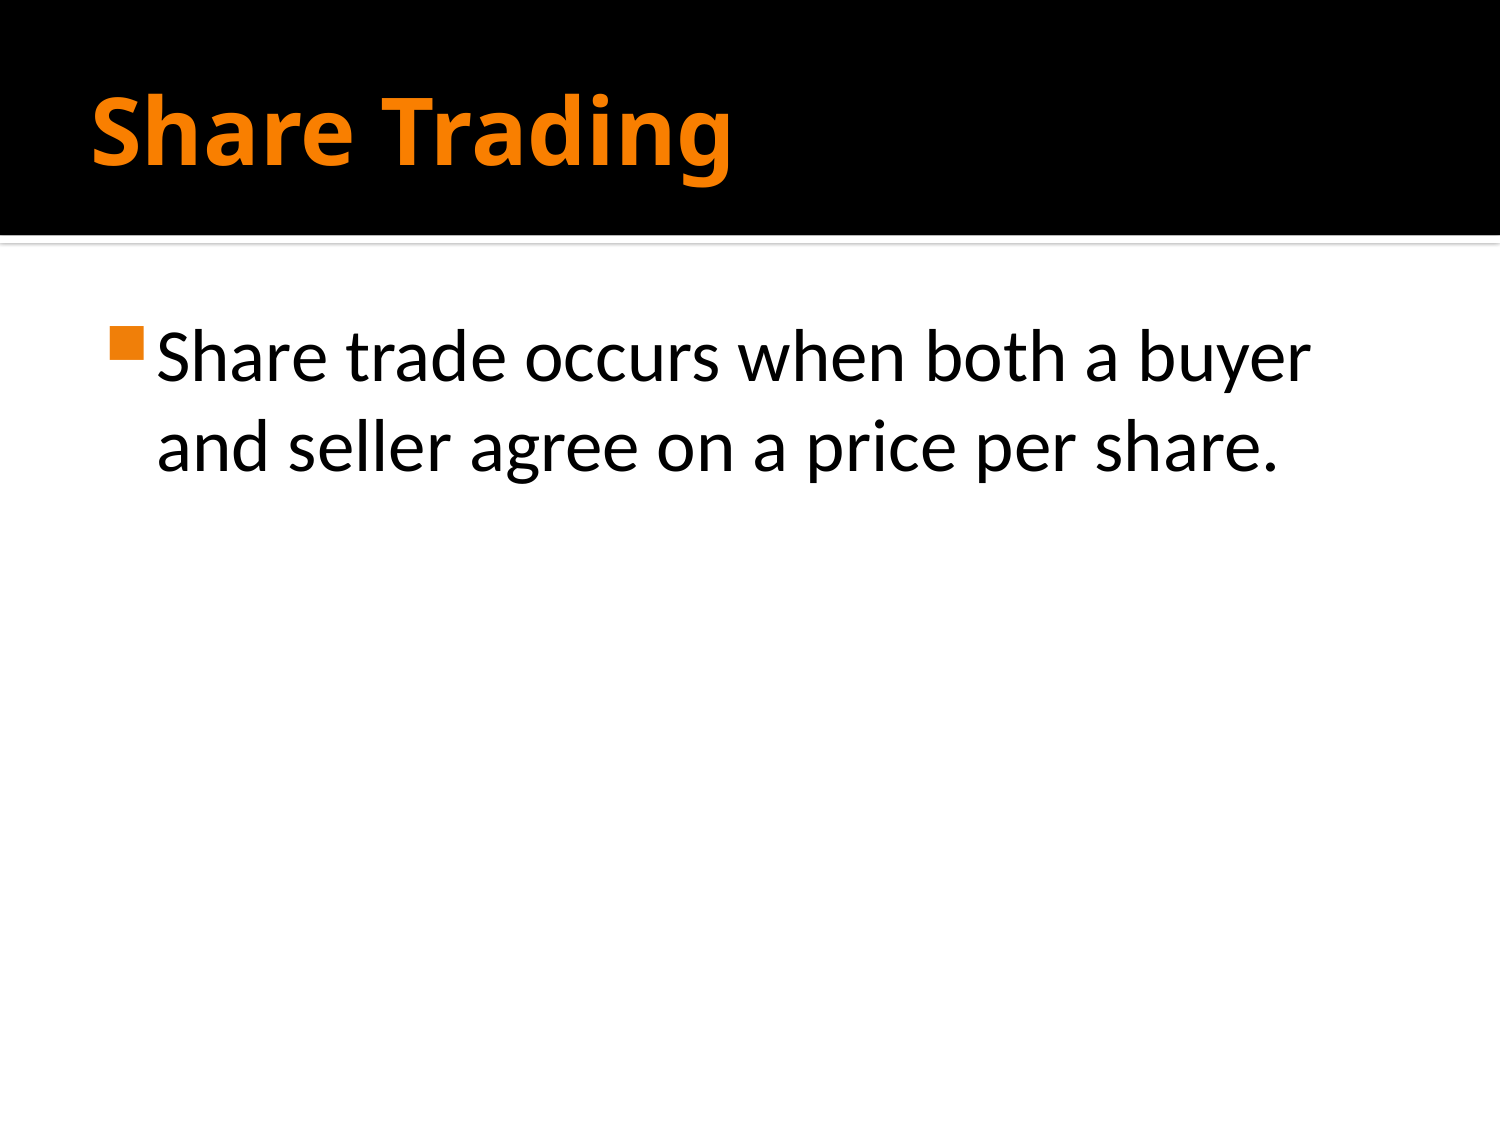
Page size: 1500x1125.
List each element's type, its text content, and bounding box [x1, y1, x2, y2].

title Share Trading [75, 25, 1425, 231]
list Share trade occurs when both a buyer and seller agree on a price per share. [75, 291, 1425, 1050]
